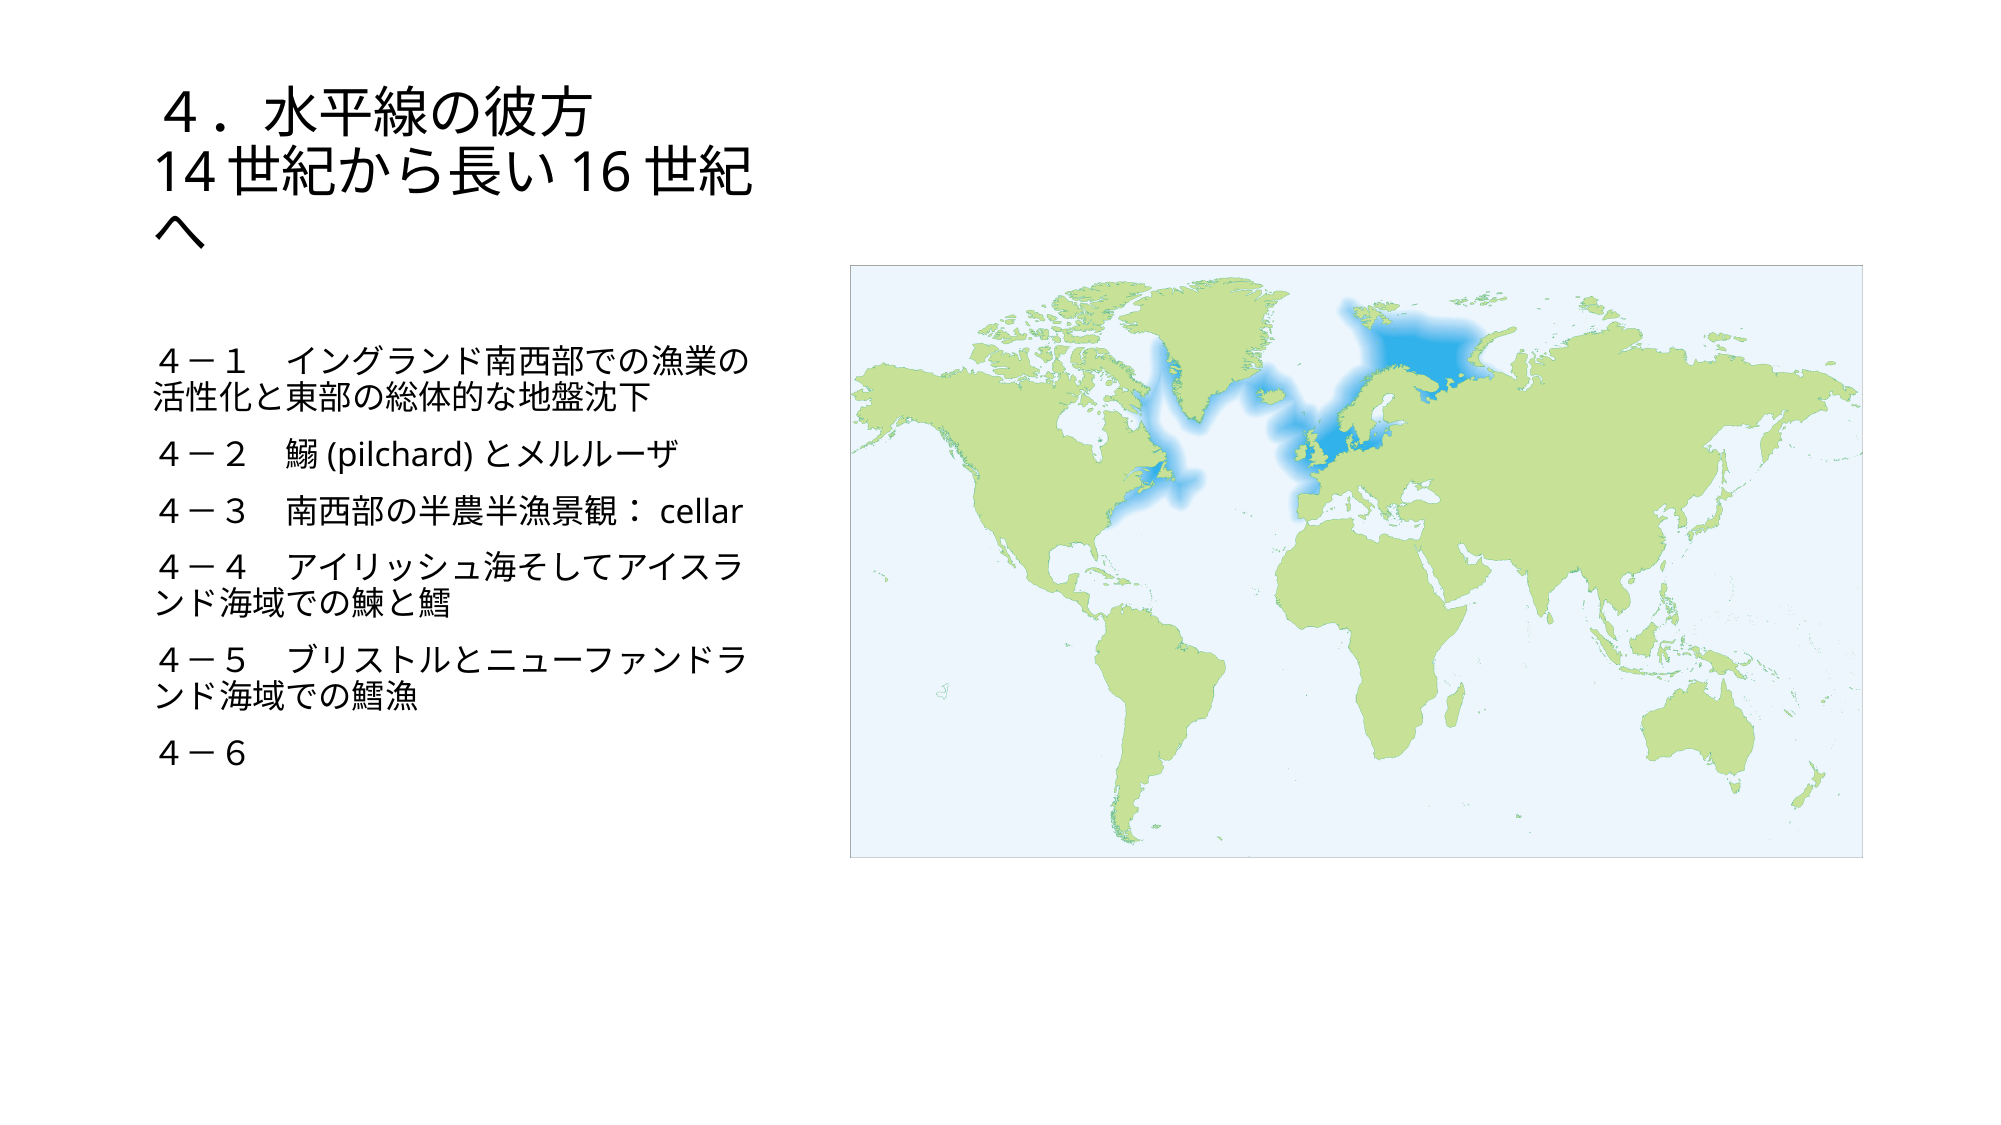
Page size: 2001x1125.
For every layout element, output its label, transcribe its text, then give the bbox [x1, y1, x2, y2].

list ４－１ イングランド南西部での漁業の活性化と東部の総体的な地盤沈下 ４－２ 鰯(pilchard)とメルルーザ ４－３ 南西部の半農半漁景観：cellar ４－４ アイリッシュ海そしてアイスランド海域での鰊と鱈 ４－５ ブリストルとニューファンドランド海域での鱈漁 ４－６ [137, 337, 783, 963]
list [850, 265, 1863, 859]
title ４．水平線の彼方 14世紀から長い16世紀へ [137, 75, 783, 337]
